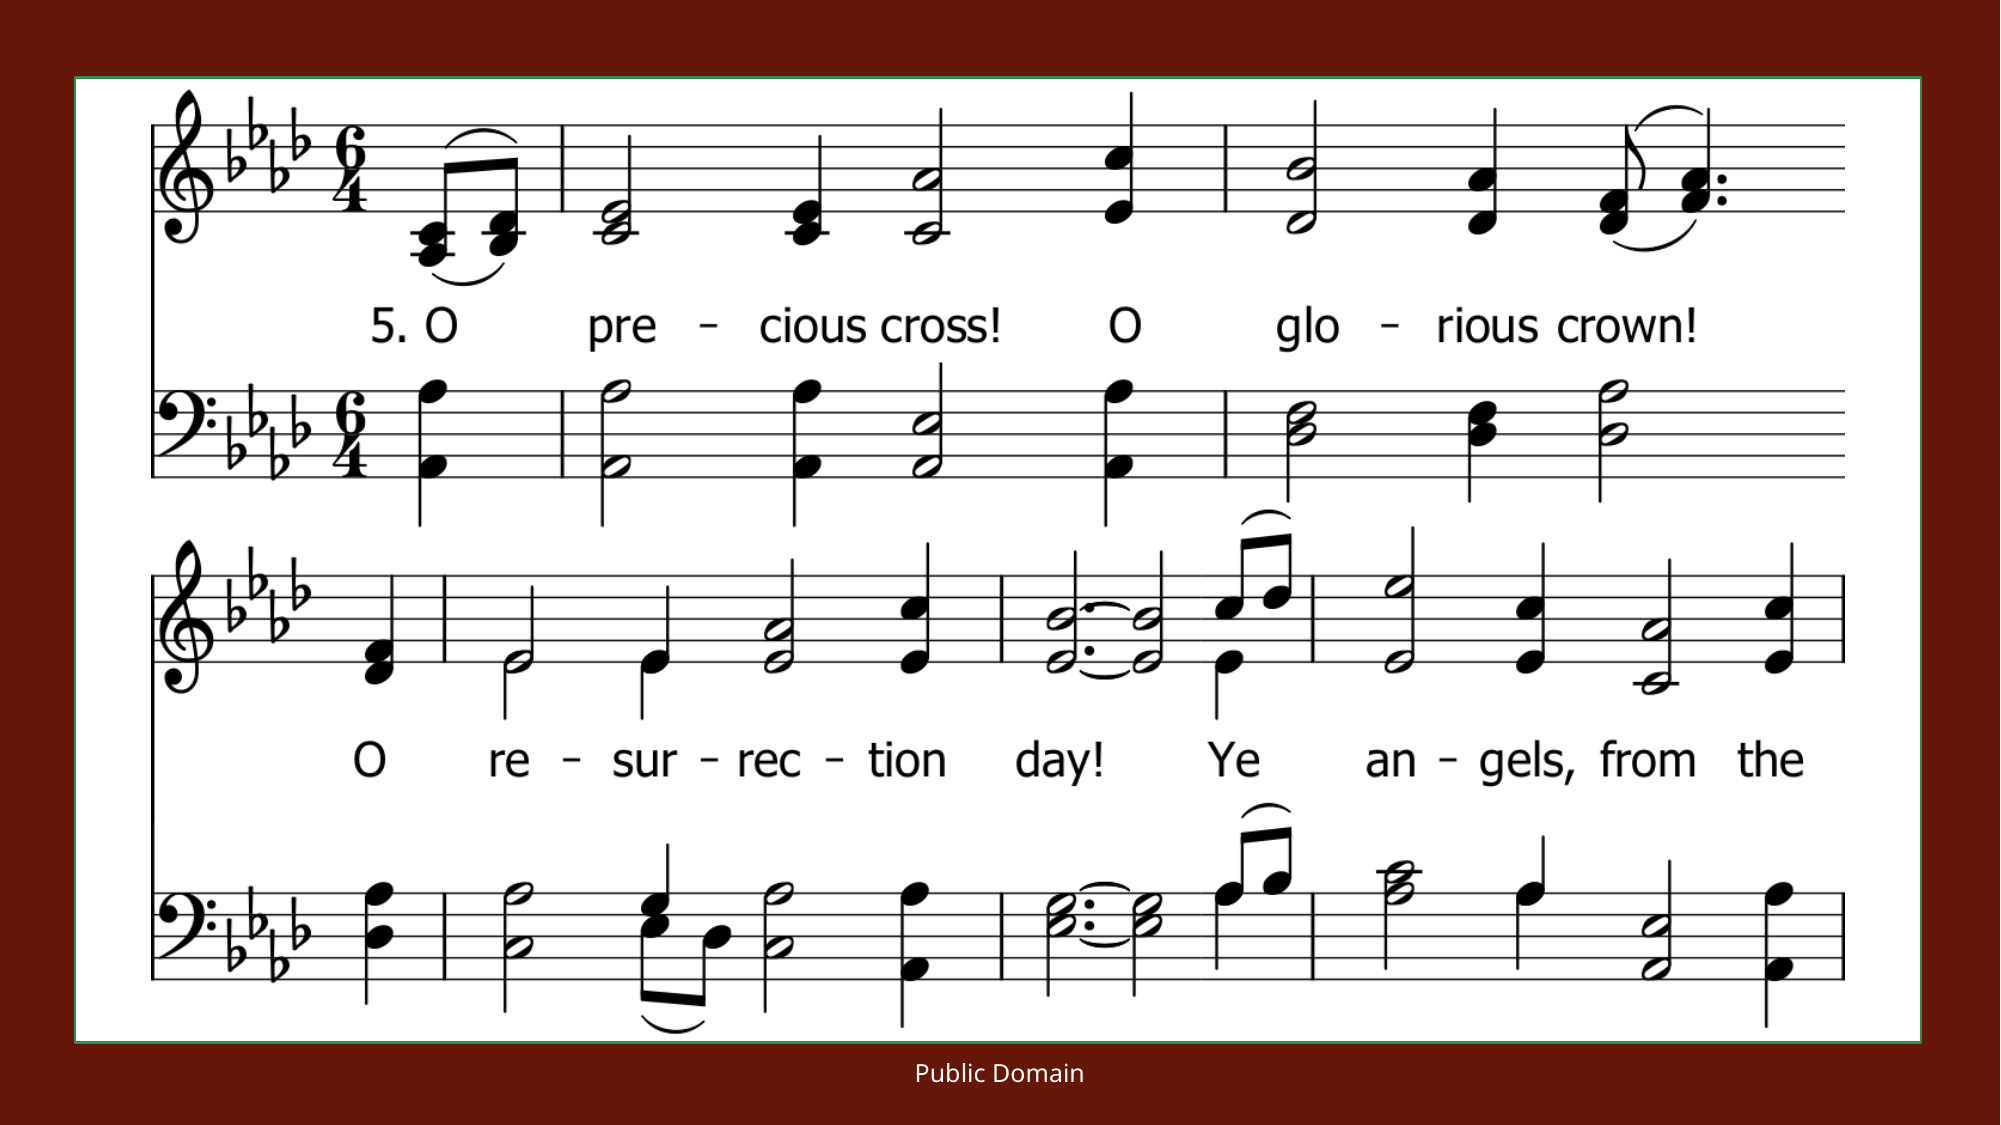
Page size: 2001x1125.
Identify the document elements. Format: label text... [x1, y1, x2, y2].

picture [150, 85, 1845, 1035]
text_box [74, 76, 1922, 1044]
footer Public Domain [662, 1046, 1338, 1103]
